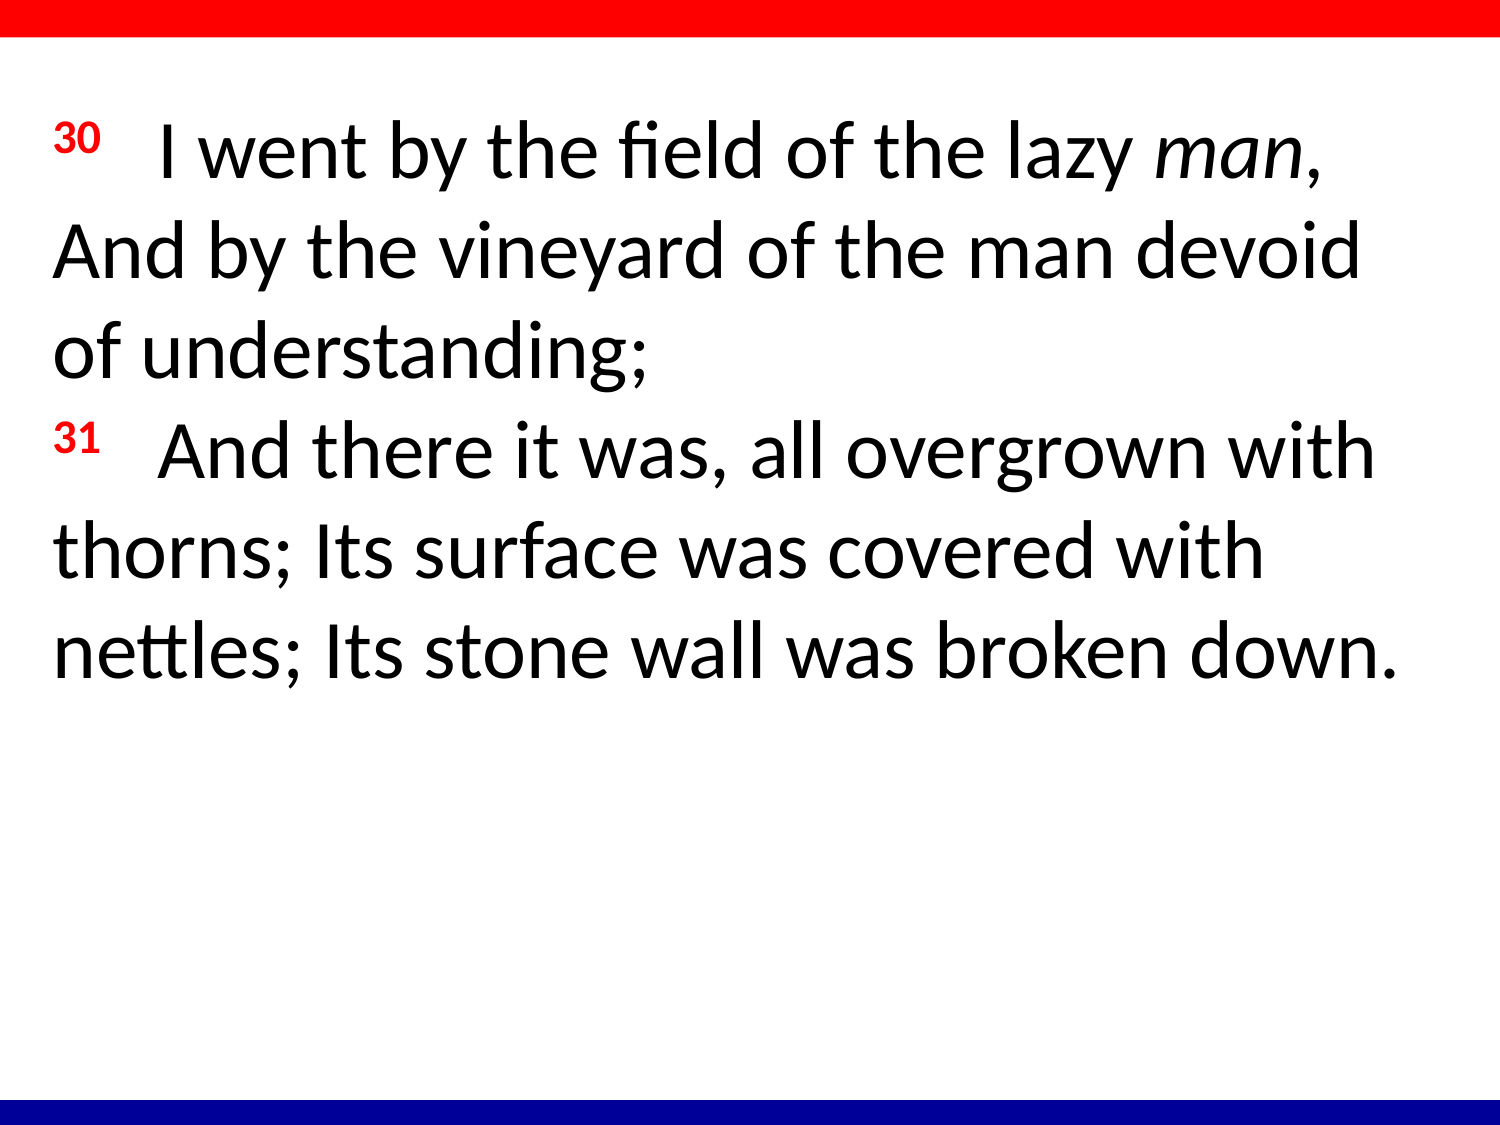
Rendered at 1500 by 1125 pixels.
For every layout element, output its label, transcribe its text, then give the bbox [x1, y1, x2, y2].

text_box [0, 1098, 1500, 1125]
text_box 30 I went by the field of the lazy man, And by the vineyard of the man devoid of understanding; 31 And there it was, all overgrown with thorns; Its surface was covered with nettles; Its stone wall was broken down. [37, 87, 1438, 703]
text_box [0, 0, 1500, 40]
